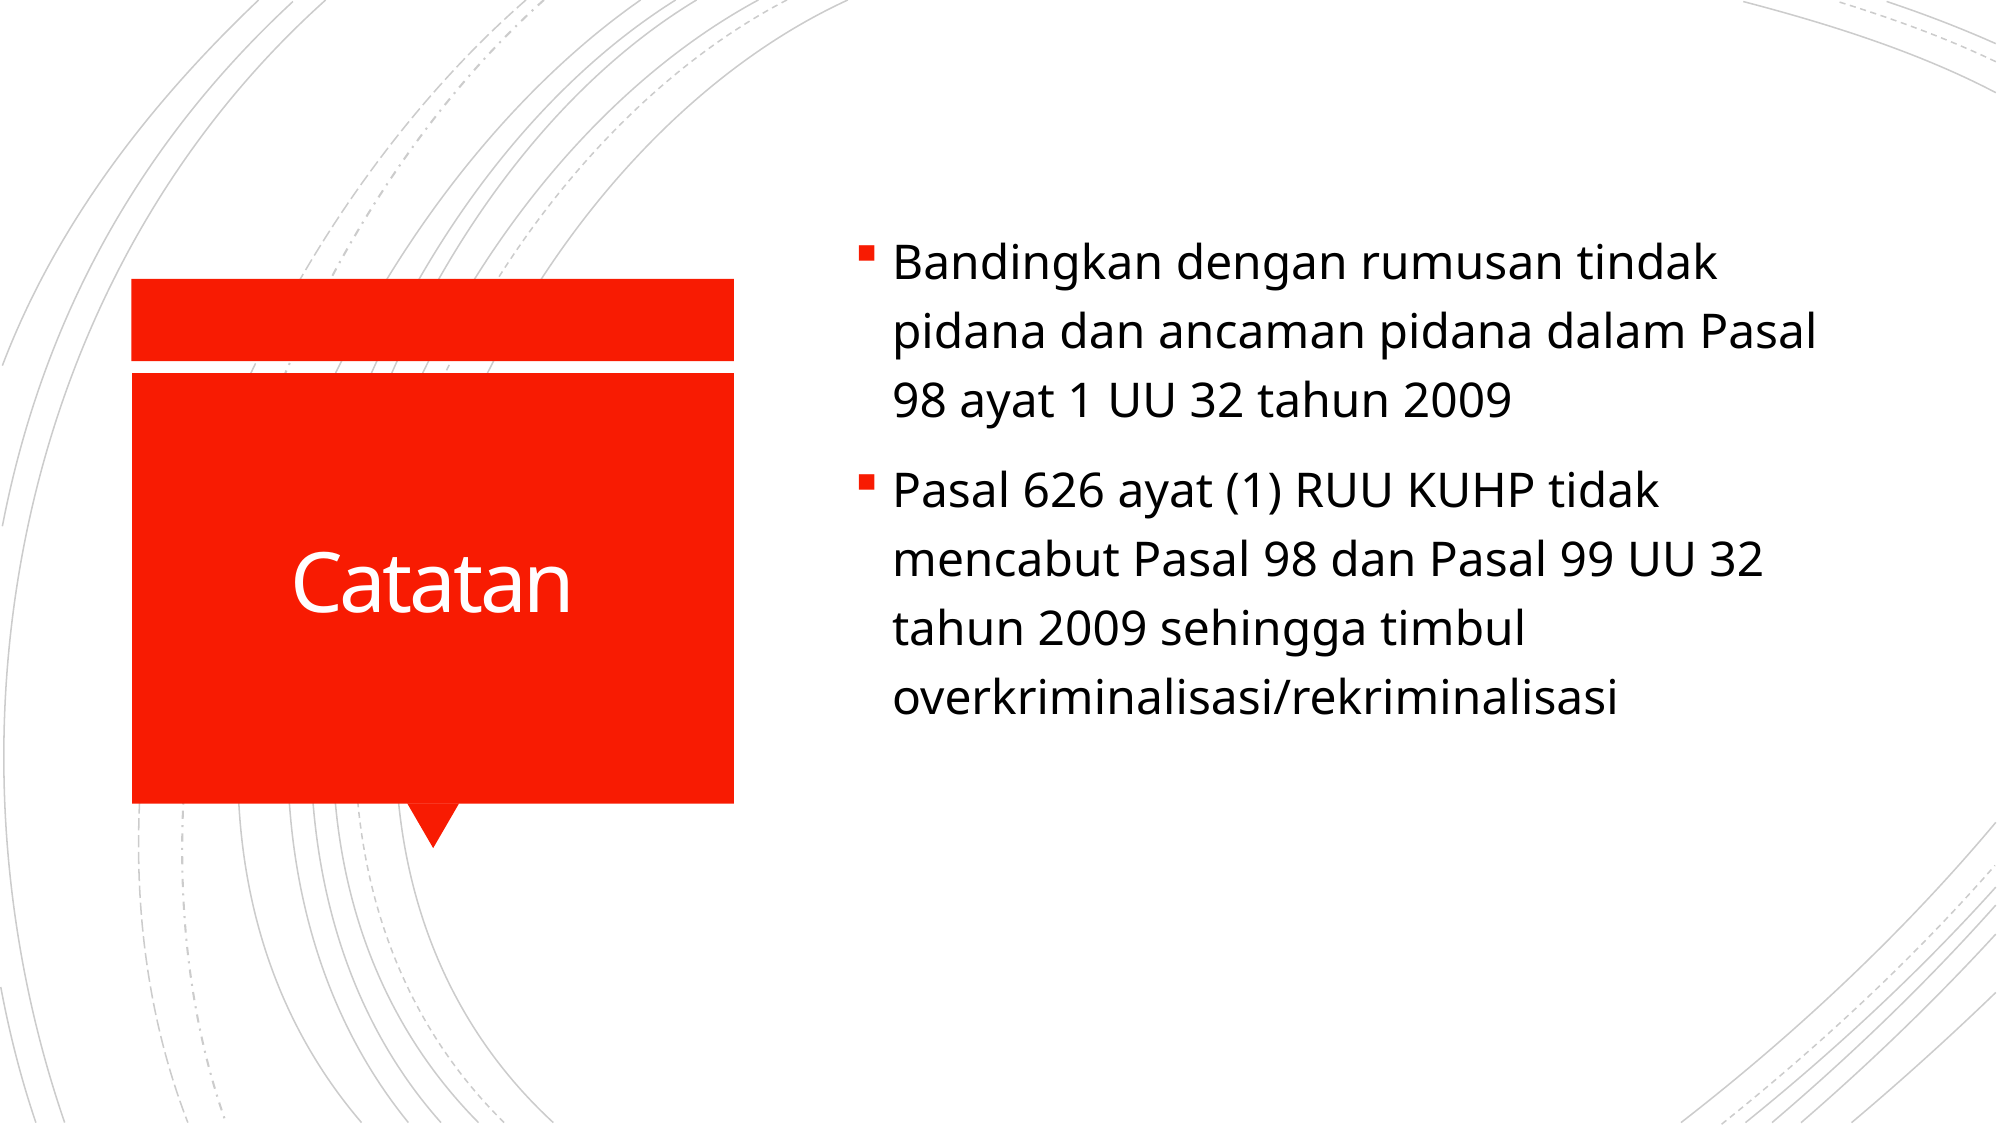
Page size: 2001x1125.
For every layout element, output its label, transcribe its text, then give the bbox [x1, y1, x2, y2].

title Catatan [145, 385, 720, 789]
list Bandingkan dengan rumusan tindak pidana dan ancaman pidana dalam Pasal 98 ayat 1 UU 32 tahun 2009 Pasal 626 ayat (1) RUU KUHP tidak mencabut Pasal 98 dan Pasal 99 UU 32 tahun 2009 sehingga timbul overkriminalisasi/rekriminalisasi [839, 131, 1871, 993]
